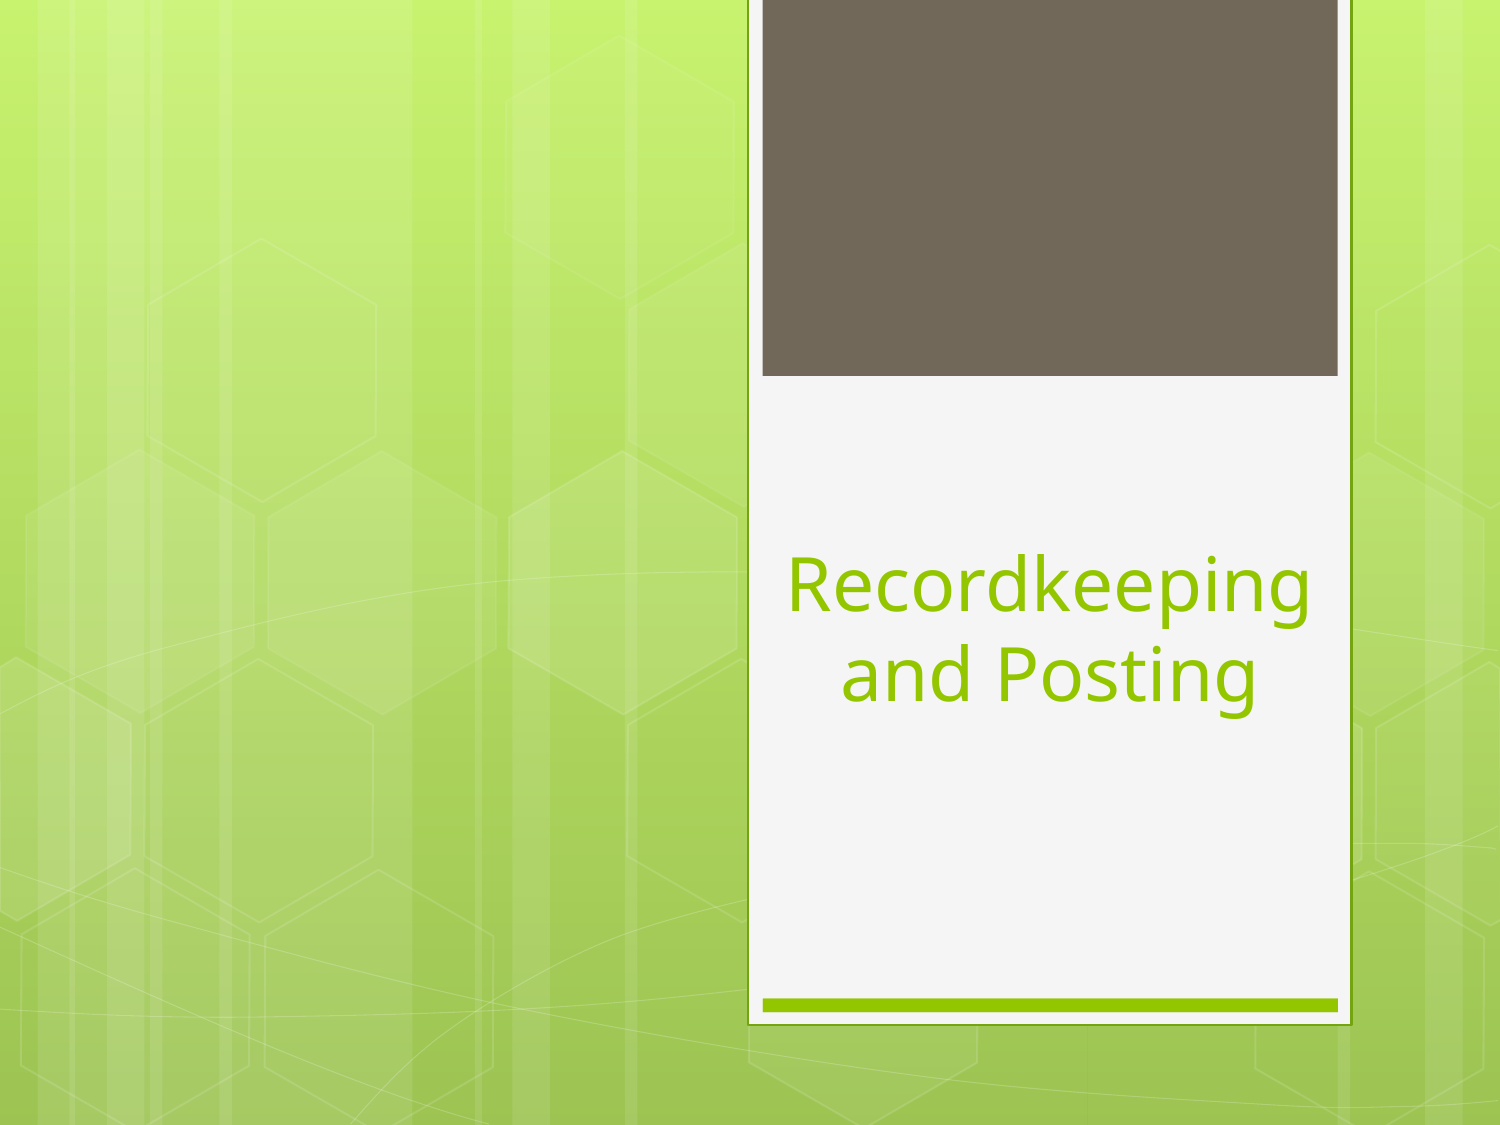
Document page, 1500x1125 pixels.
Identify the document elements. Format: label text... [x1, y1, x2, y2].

title Recordkeeping and Posting [750, 444, 1350, 724]
